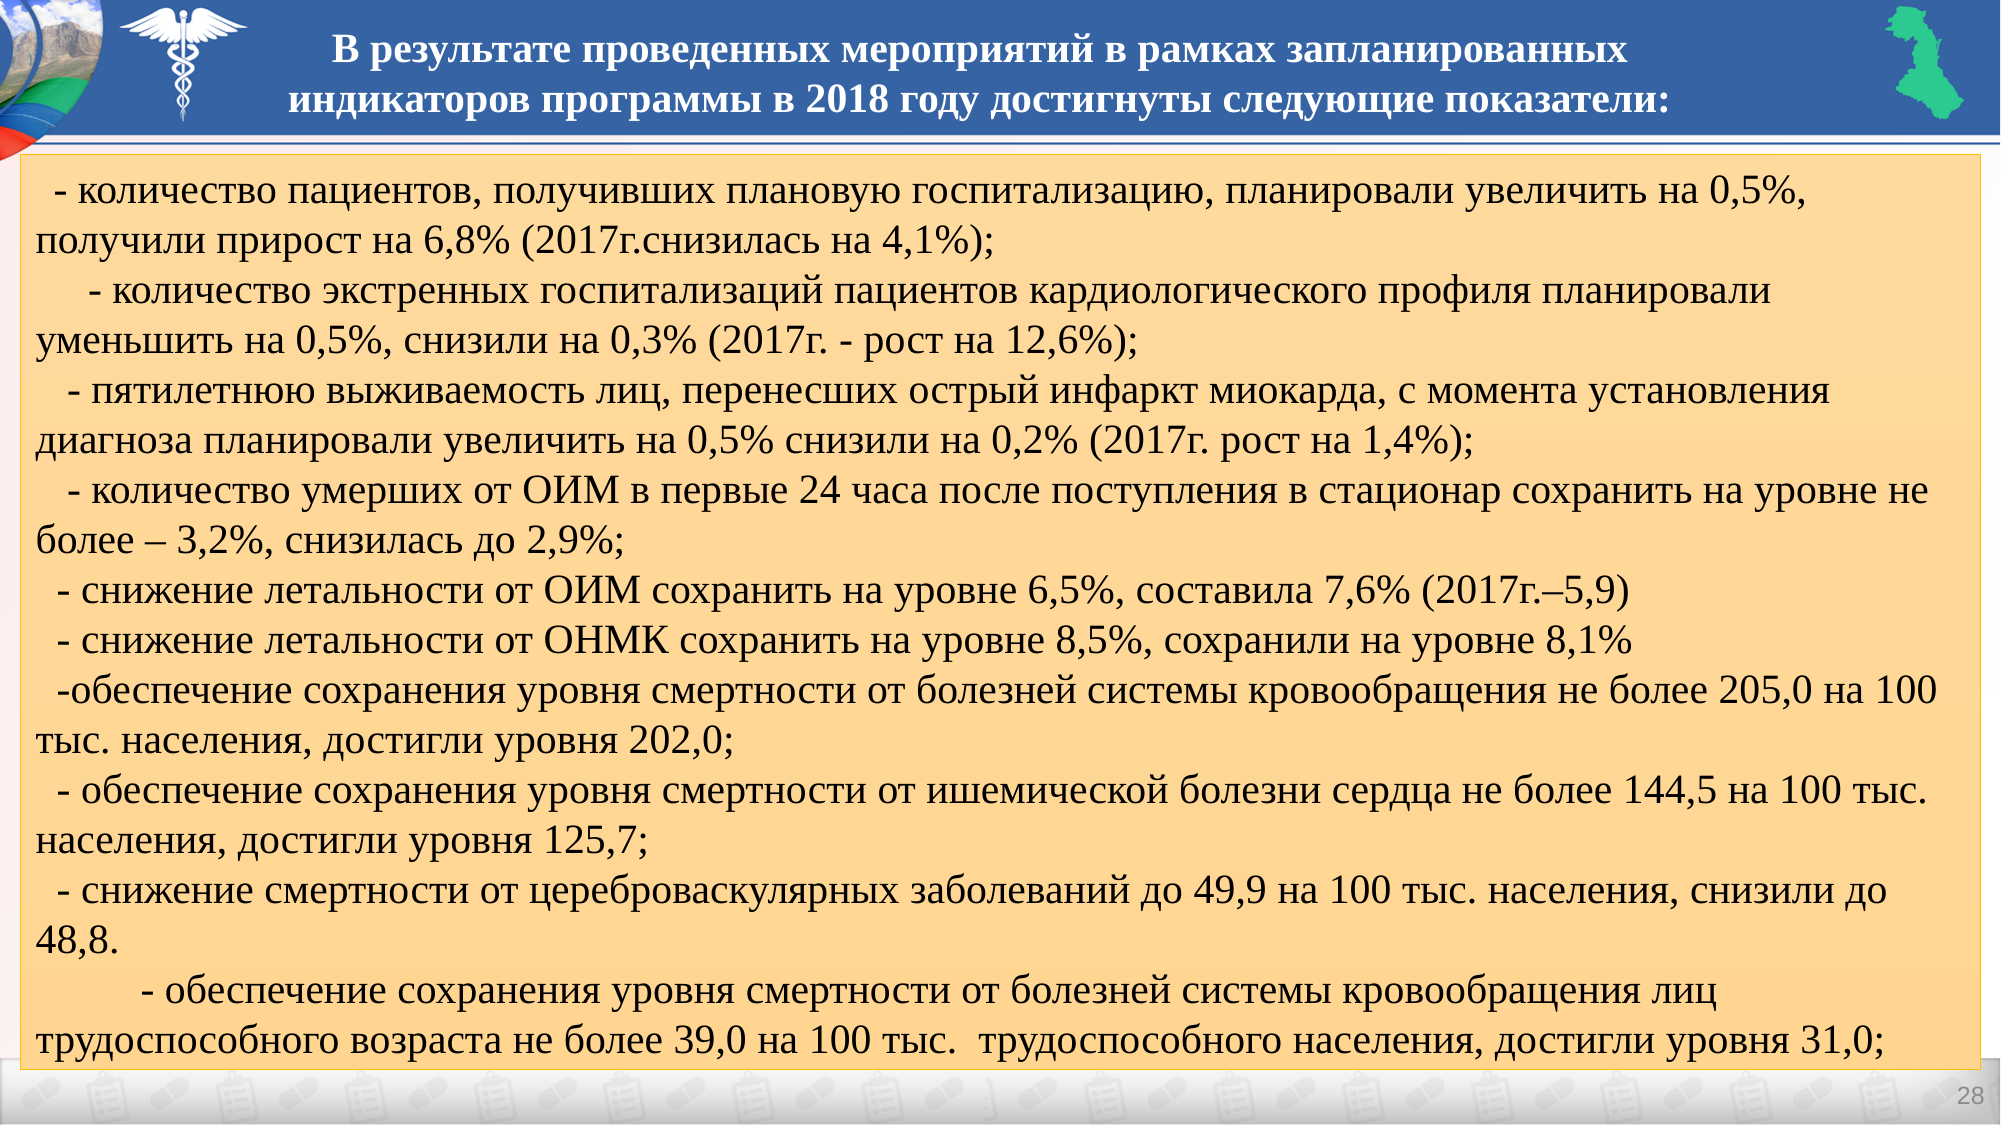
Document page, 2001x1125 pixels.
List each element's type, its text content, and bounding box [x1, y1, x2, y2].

slide_number 28 [1770, 1065, 2000, 1125]
text_box - количество пациентов, получивших плановую госпитализацию, планировали увеличить на 0,5%, получили прирост на 6,8% (2017г.снизилась на 4,1%); - количество экстренных госпитализаций пациентов кардиологического профиля планировали уменьшить на 0,5%, снизили на 0,3% (2017г. - рост на 12,6%); - пятилетнюю выживаемость лиц, перенесших острый инфаркт миокарда, с момента установления диагноза планировали увеличить на 0,5% снизили на 0,2% (2017г. рост на 1,4%); - количество умерших от ОИМ в первые 24 часа после поступления в стационар сохранить на уровне не более – 3,2%, снизилась до 2,9%; - снижение летальности от ОИМ сохранить на уровне 6,5%, составила 7,6% (2017г.–5,9) - снижение летальности от ОНМК сохранить на уровне 8,5%, сохранили на уровне 8,1% -обеспечение сохранения уровня смертности от болезней системы кровообращения не более 205,0 на 100 тыс. населения, достигли уровня 202,0; - обеспечение сохранения уровня смертности от ишемической болезни сердца не более 144,5 на 100 тыс. населения, достигли уровня 125,7; - снижение смертности от цереброваскулярных заболеваний до 49,9 на 100 тыс. населения, снизили до 48,8. - обеспечение сохранения уровня смертности от болезней системы кровообращения лиц трудоспособного возраста не более 39,0 на 100 тыс. трудоспособного населения, достигли уровня 31,0; [20, 154, 1981, 1070]
text_box В результате проведенных мероприятий в рамках запланированных индикаторов программы в 2018 году достигнуты следующие показатели: [230, 13, 1730, 128]
picture [0, 0, 2001, 1125]
